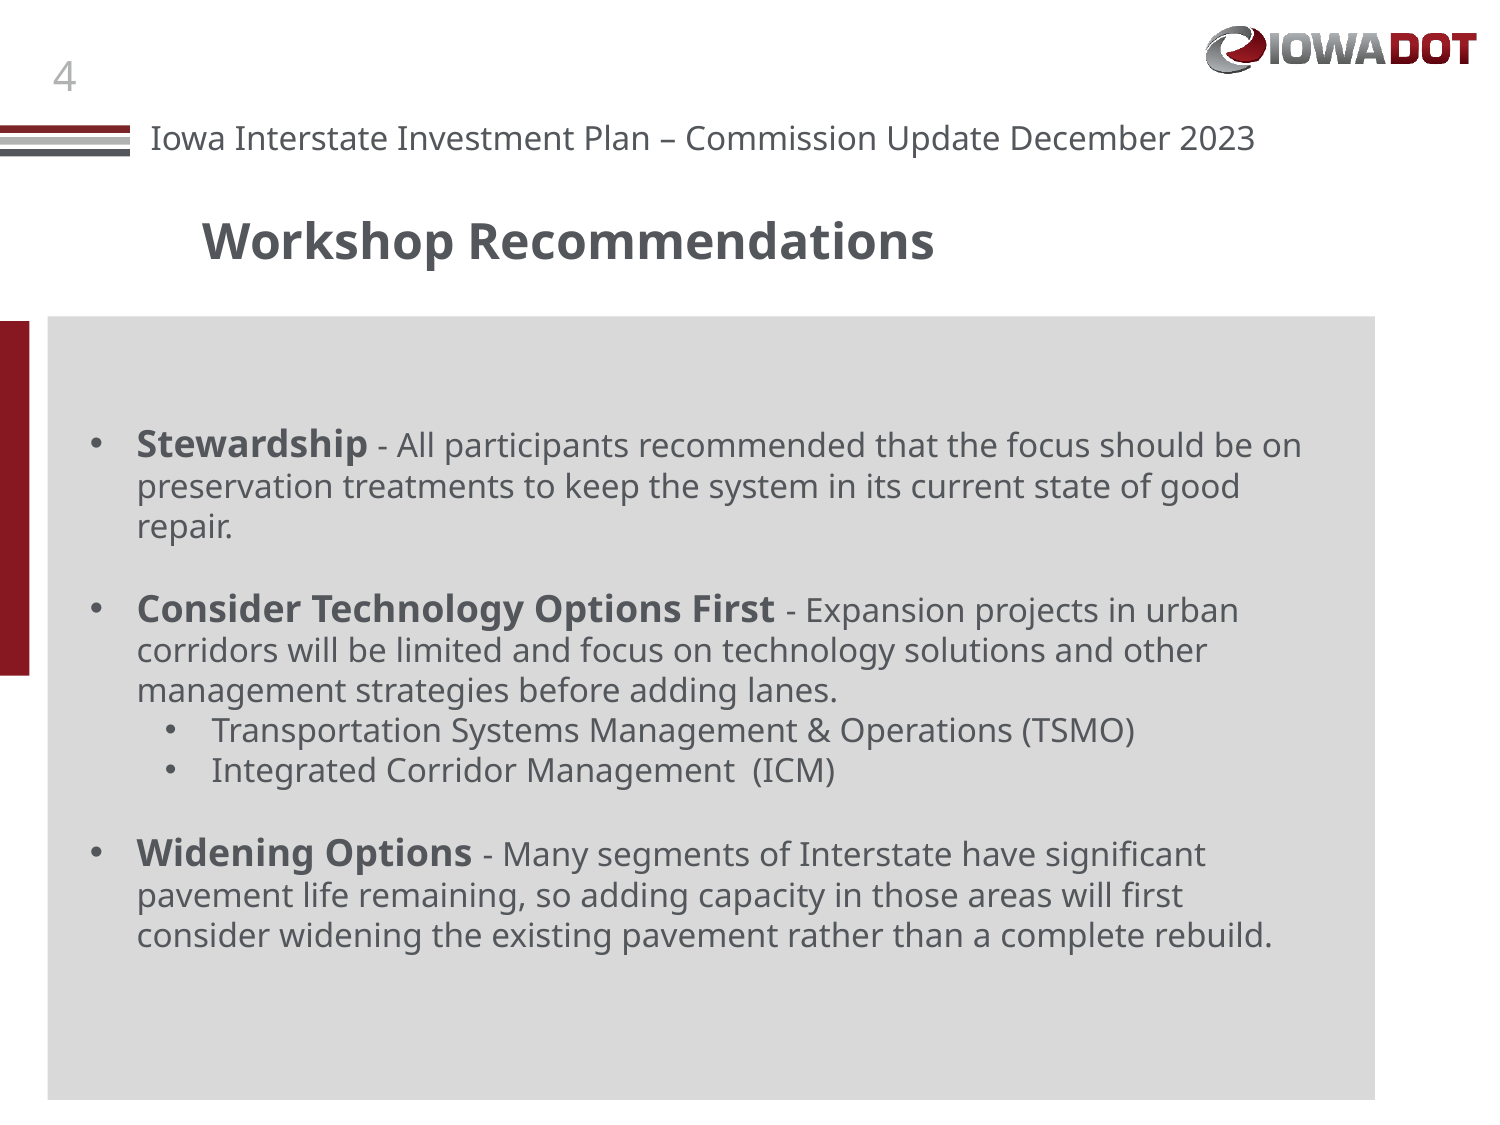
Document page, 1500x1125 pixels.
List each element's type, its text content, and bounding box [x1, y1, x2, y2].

text_box [0, 319, 32, 678]
text_box Workshop Recommendations [137, 202, 1000, 277]
text_box [46, 314, 1377, 1102]
text_box Stewardship - All participants recommended that the focus should be on preservation treatments to keep the system in its current state of good repair. Consider Technology Options First - Expansion projects in urban corridors will be limited and focus on technology solutions and other management strategies before adding lanes. Transportation Systems Management & Operations (TSMO) Integrated Corridor Management (ICM) Widening Options - Many segments of Interstate have significant pavement life remaining, so adding capacity in those areas will first consider widening the existing pavement rather than a complete rebuild. [75, 412, 1341, 1042]
picture [1202, 24, 1479, 76]
